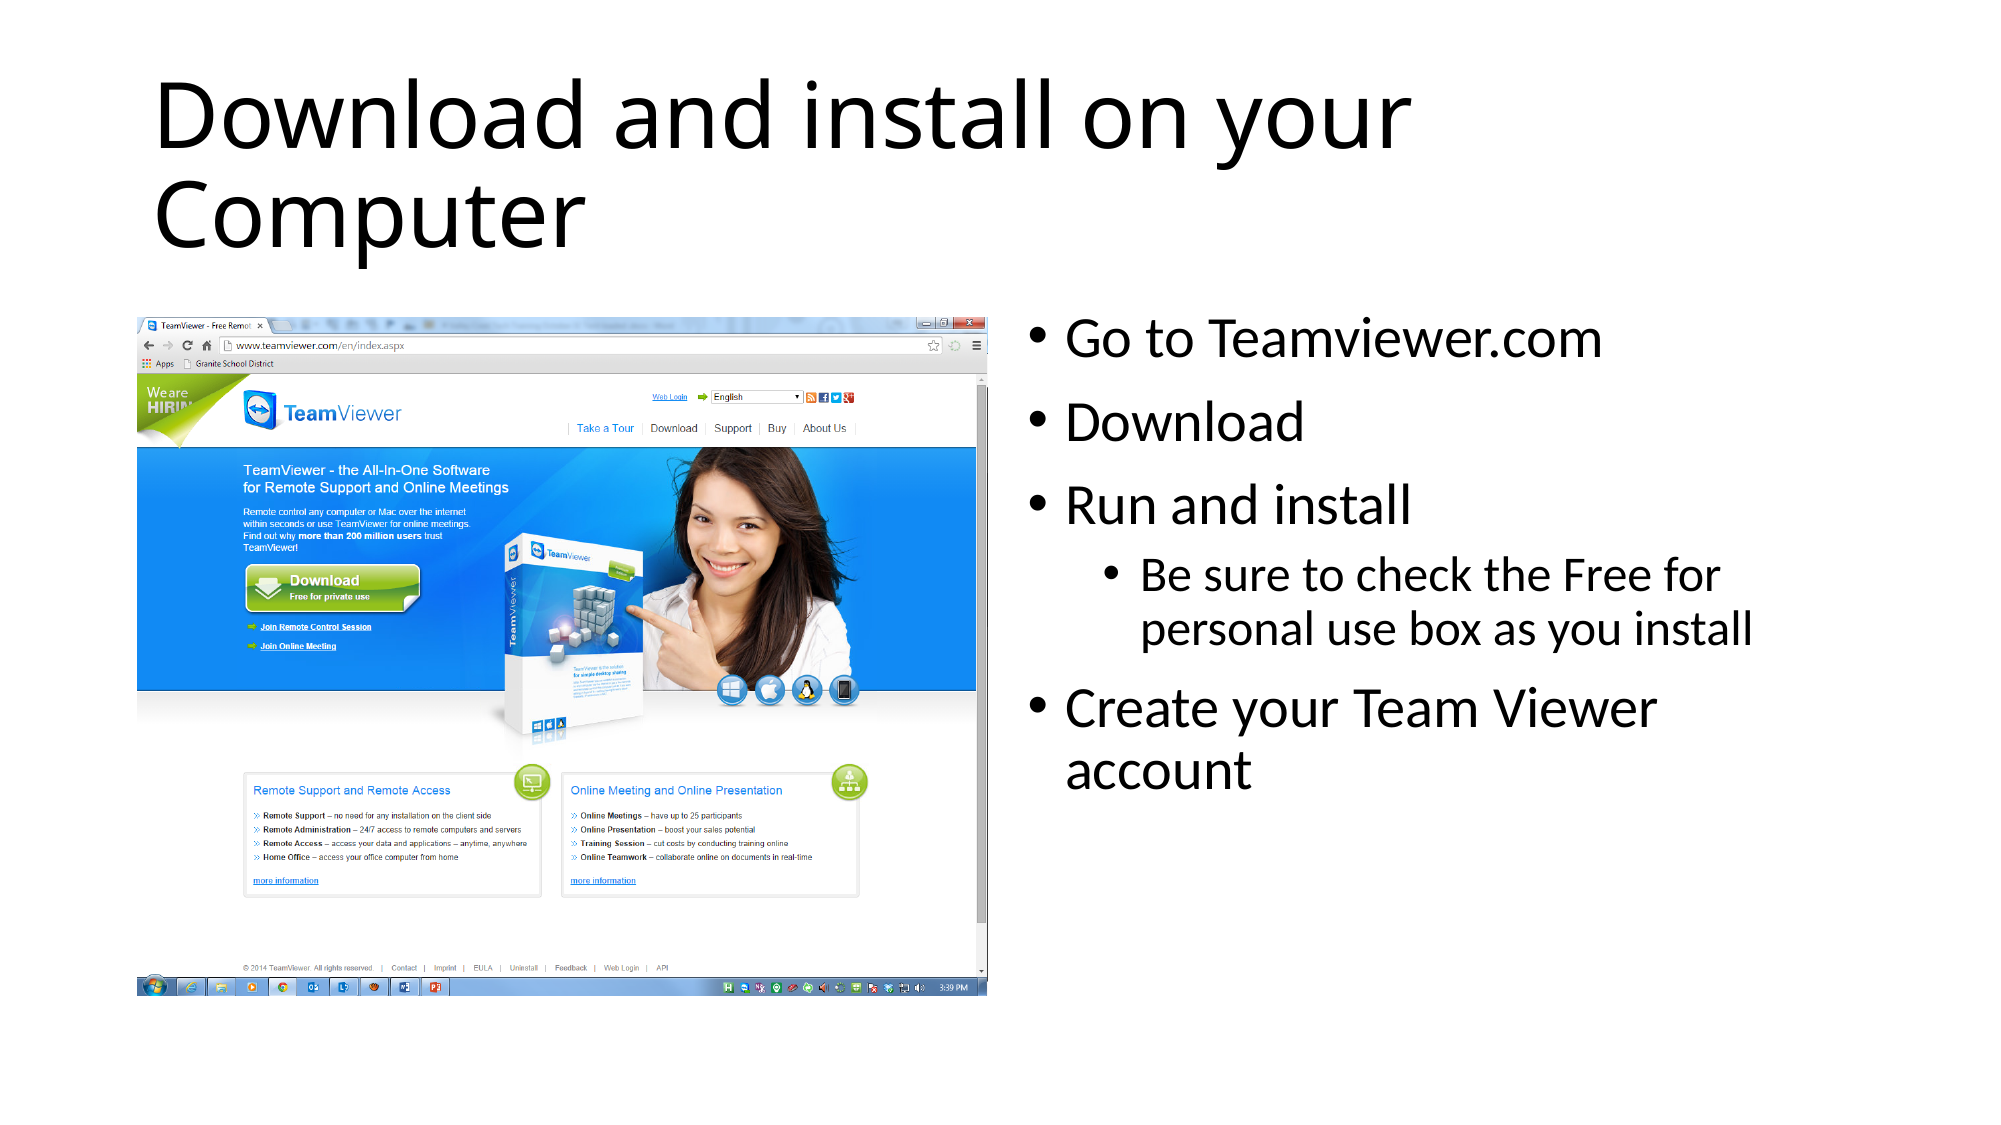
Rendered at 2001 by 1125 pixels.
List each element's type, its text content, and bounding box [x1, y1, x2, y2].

title Download and install on your Computer [137, 59, 1863, 278]
list Go to Teamviewer.com Download Run and install Be sure to check the Free for personal use box as you install Create your Team Viewer account [1012, 299, 1863, 1014]
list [137, 317, 988, 996]
